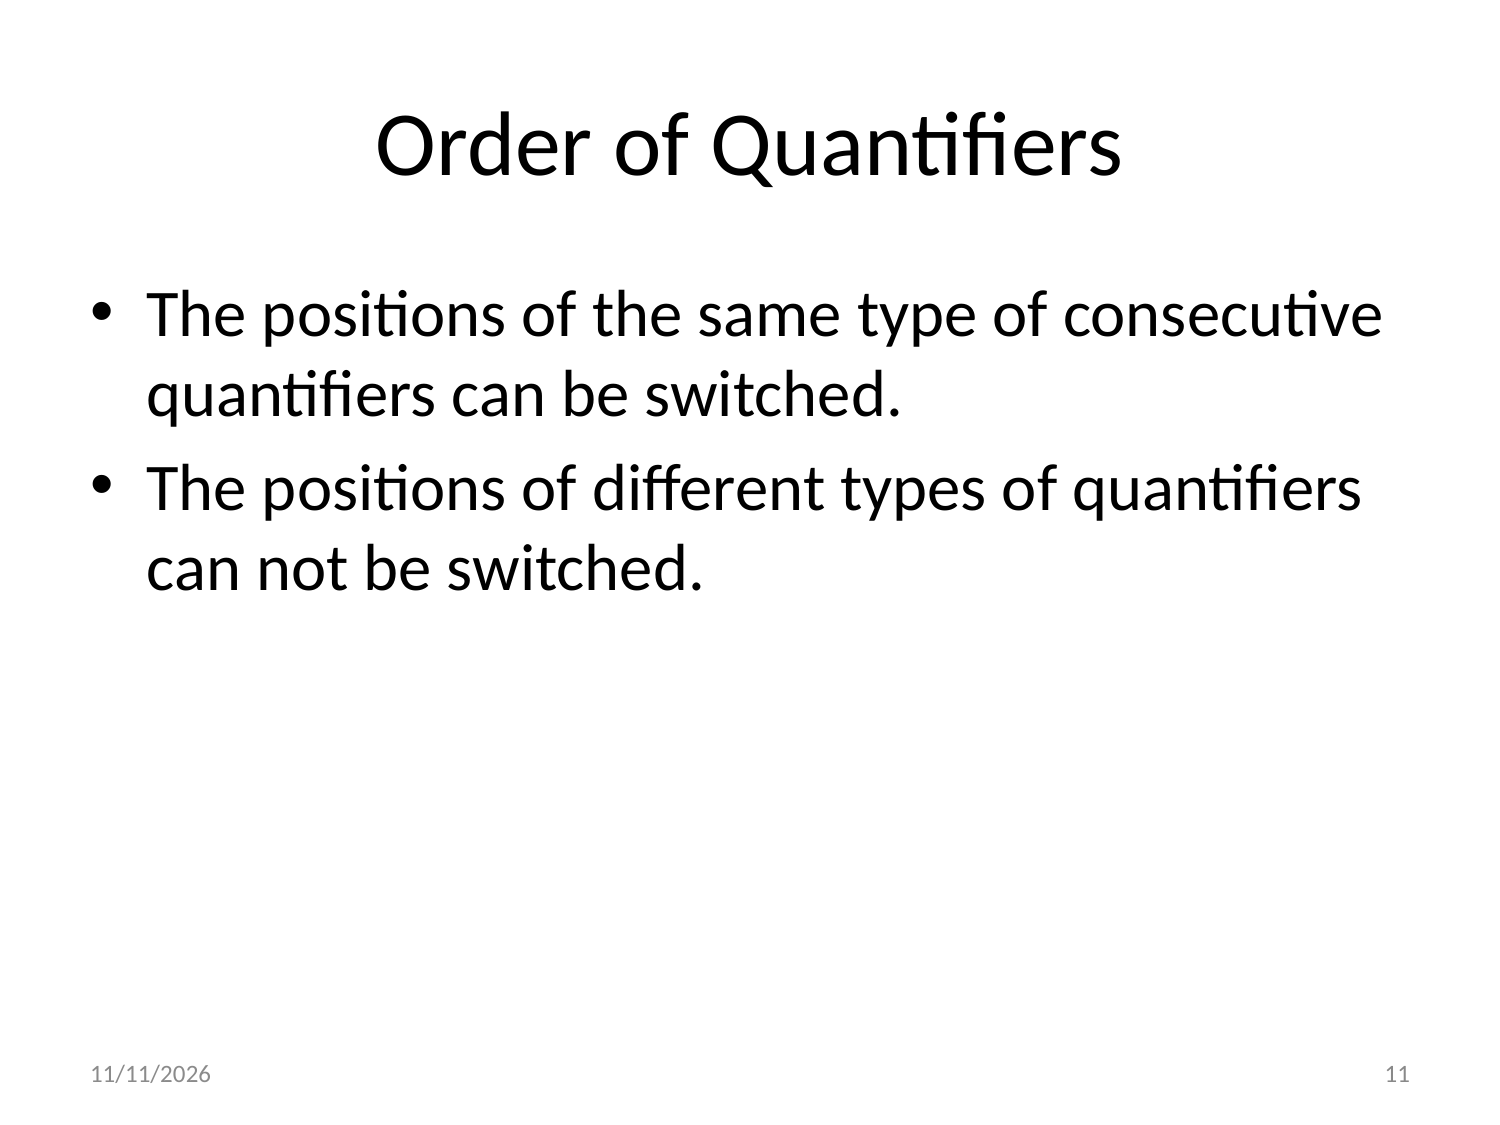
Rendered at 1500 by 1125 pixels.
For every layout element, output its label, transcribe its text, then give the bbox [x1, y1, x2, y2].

title Order of Quantifiers [75, 45, 1425, 233]
list The positions of the same type of consecutive quantifiers can be switched. The positions of different types of quantifiers can not be switched. [75, 262, 1425, 1005]
slide_number 11 [1074, 1042, 1425, 1103]
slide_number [75, 1042, 425, 1103]
